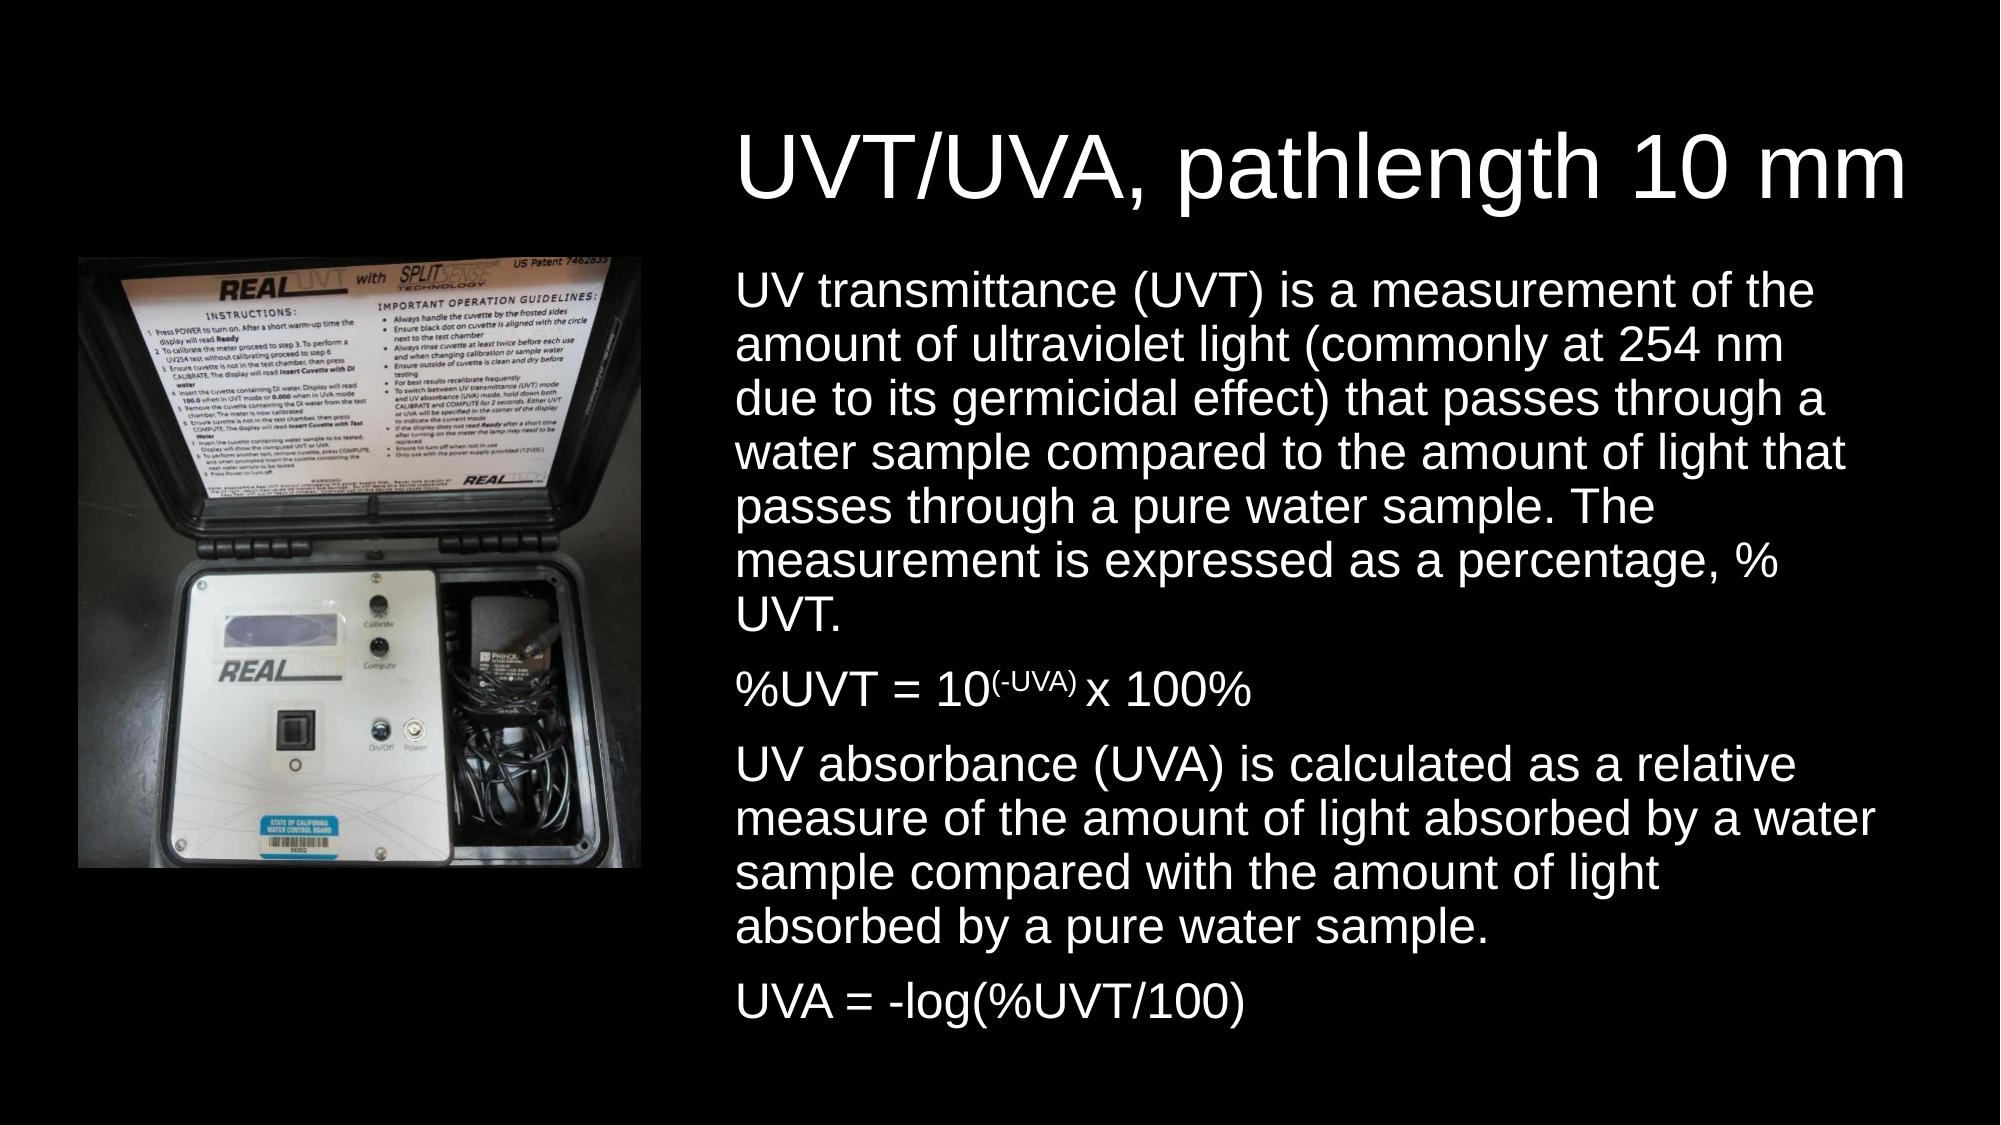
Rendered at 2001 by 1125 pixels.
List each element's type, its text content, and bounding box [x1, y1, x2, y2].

title UVT/UVA, pathlength 10 mm [719, 59, 1950, 278]
picture [78, 257, 641, 868]
list UV transmittance (UVT) is a measurement of the amount of ultraviolet light (commonly at 254 nm due to its germicidal effect) that passes through a water sample compared to the amount of light that passes through a pure water sample. The measurement is expressed as a percentage, % UVT. %UVT = 10(-UVA) x 100% UV absorbance (UVA) is calculated as a relative measure of the amount of light absorbed by a water sample compared with the amount of light absorbed by a pure water sample. UVA = -log(%UVT/100) [719, 257, 1895, 1066]
